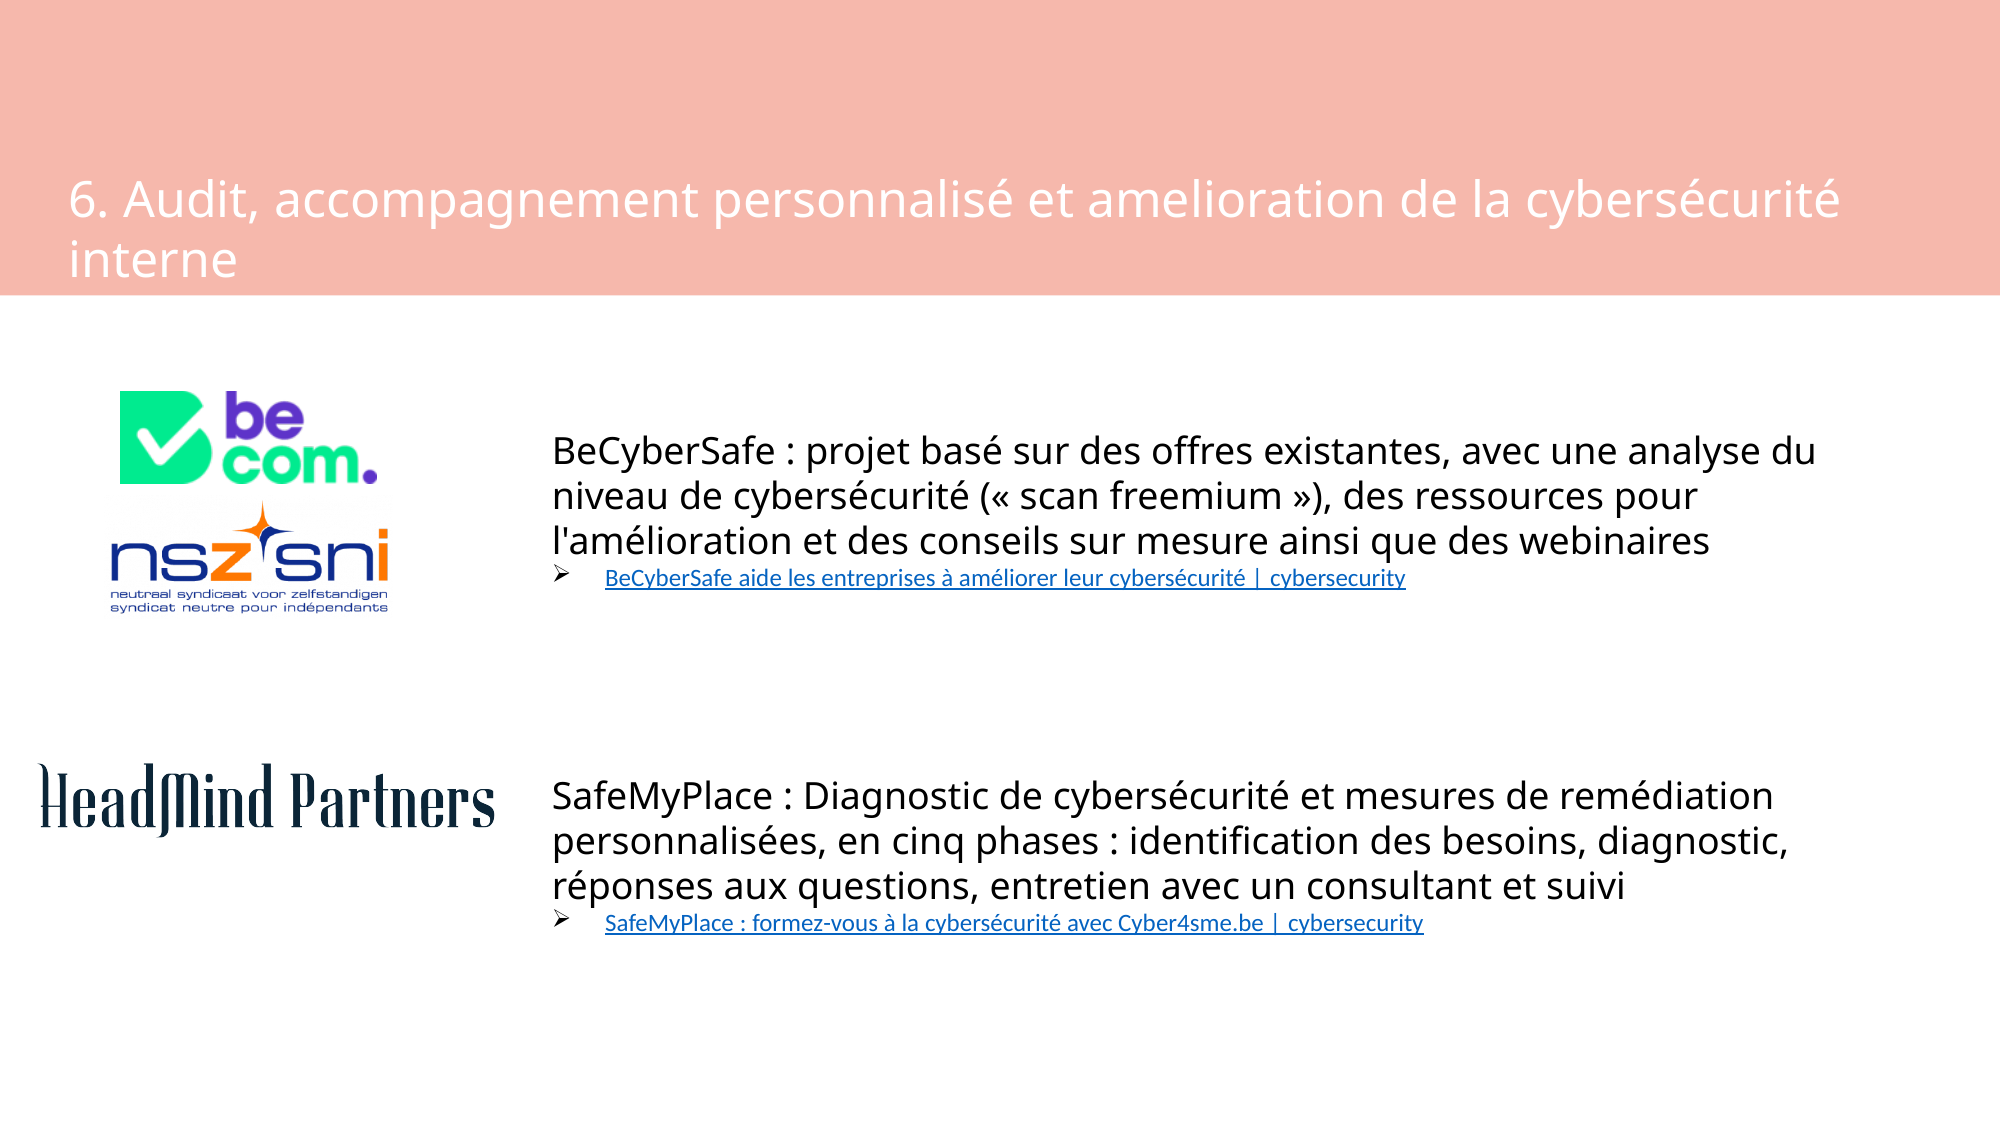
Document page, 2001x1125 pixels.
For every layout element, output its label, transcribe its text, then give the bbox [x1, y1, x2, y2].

text_box [0, 0, 2000, 296]
picture [104, 494, 393, 619]
picture [0, 742, 537, 858]
text_box BeCyberSafe : projet basé sur des offres existantes, avec une analyse du niveau de cybersécurité (« scan freemium »), des ressources pour l'amélioration et des conseils sur mesure ainsi que des webinaires BeCyberSafe aide les entreprises à améliorer leur cybersécurité | cybersecurity SafeMyPlace : Diagnostic de cybersécurité et mesures de remédiation personnalisées, en cinq phases : identification des besoins, diagnostic, réponses aux questions, entretien avec un consultant et suivi SafeMyPlace : formez-vous à la cybersécurité avec Cyber4sme.be | cybersecurity [536, 419, 1921, 944]
text_box 6. Audit, accompagnement personnalisé et amelioration de la cybersécurité interne ​ [53, 160, 2000, 330]
picture [120, 391, 377, 484]
